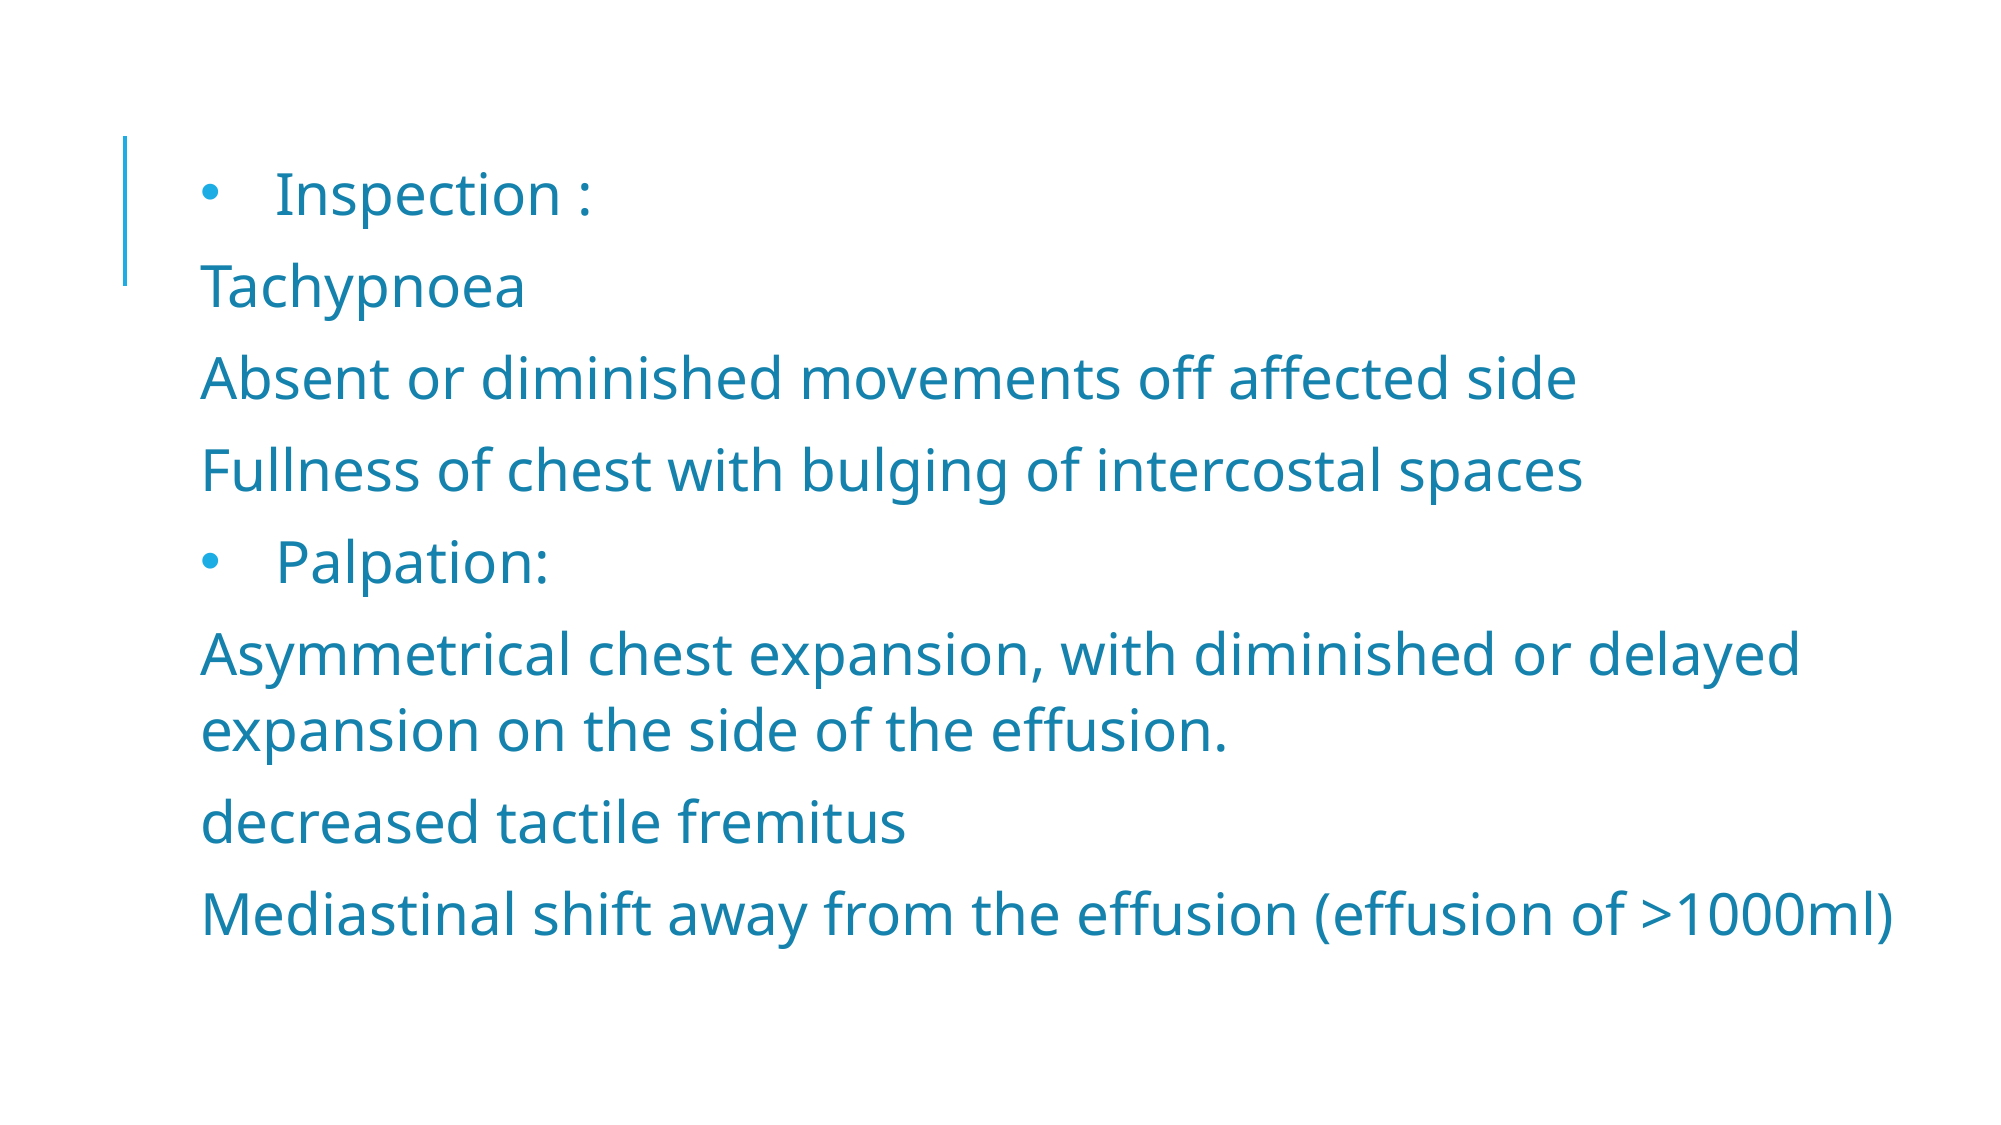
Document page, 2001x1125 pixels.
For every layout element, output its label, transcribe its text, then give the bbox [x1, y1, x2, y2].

list Inspection : Tachypnoea Absent or diminished movements off affected side Fullness of chest with bulging of intercostal spaces Palpation: Asymmetrical chest expansion, with diminished or delayed expansion on the side of the effusion. decreased tactile fremitus Mediastinal shift away from the effusion (effusion of >1000ml) [185, 143, 1923, 1047]
